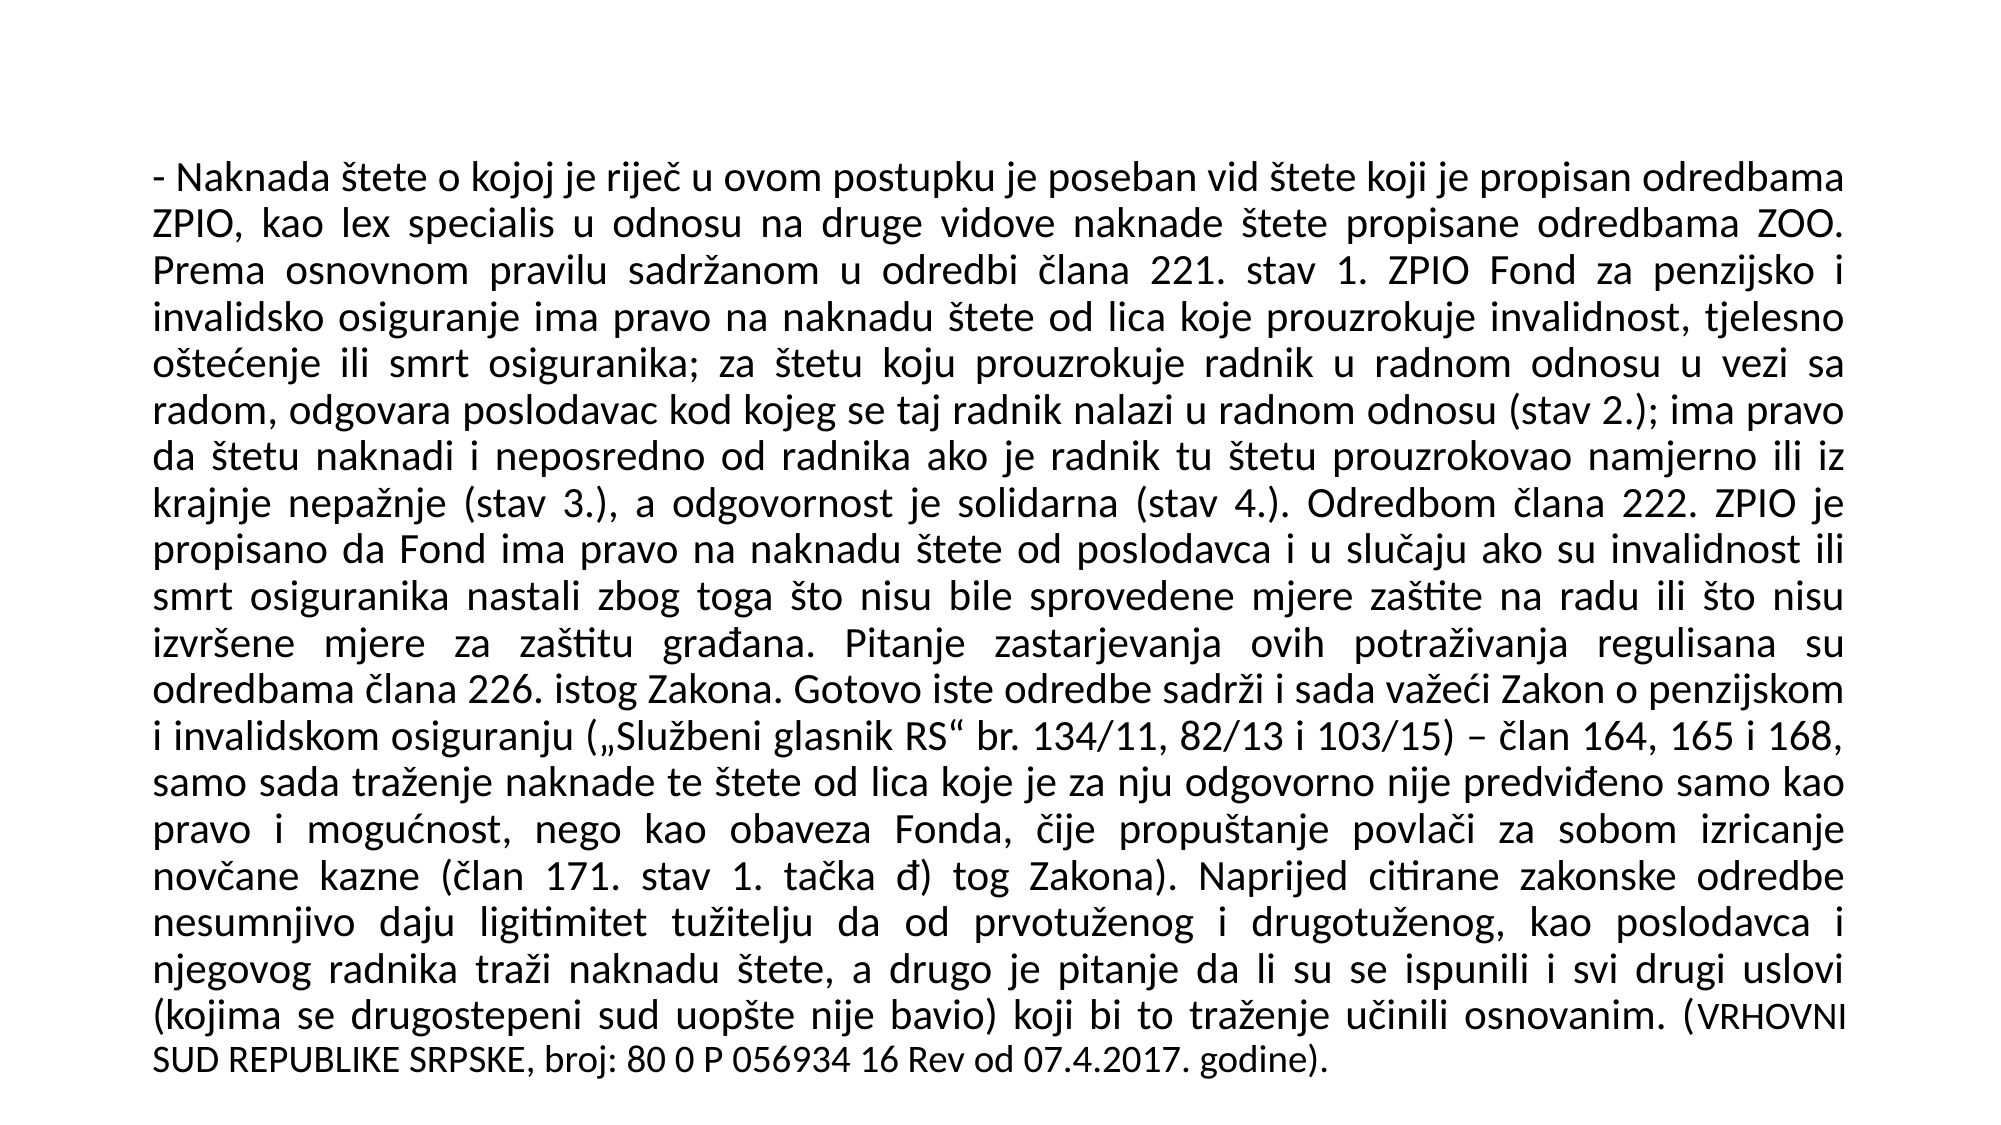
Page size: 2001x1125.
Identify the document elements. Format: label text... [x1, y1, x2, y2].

list - Naknada štete o kojoj je riječ u ovom postupku je poseban vid štete koji je propisan odredbama ZPIO, kao lex specialis u odnosu na druge vidove naknade štete propisane odredbama ZOO. Prema osnovnom pravilu sadržanom u odredbi člana 221. stav 1. ZPIO Fond za penzijsko i invalidsko osiguranje ima pravo na naknadu štete od lica koje prouzrokuje invalidnost, tjelesno oštećenje ili smrt osiguranika; za štetu koju prouzrokuje radnik u radnom odnosu u vezi sa radom, odgovara poslodavac kod kojeg se taj radnik nalazi u radnom odnosu (stav 2.); ima pravo da štetu naknadi i neposredno od radnika ako je radnik tu štetu prouzrokovao namjerno ili iz krajnje nepažnje (stav 3.), a odgovornost je solidarna (stav 4.). Odredbom člana 222. ZPIO je propisano da Fond ima pravo na naknadu štete od poslodavca i u slučaju ako su invalidnost ili smrt osiguranika nastali zbog toga što nisu bile sprovedene mjere zaštite na radu ili što nisu izvršene mjere za zaštitu građana. Pitanje zastarjevanja ovih potraživanja regulisana su odredbama člana 226. istog Zakona. Gotovo iste odredbe sadrži i sada važeći Zakon o penzijskom i invalidskom osiguranju („Službeni glasnik RS“ br. 134/11, 82/13 i 103/15) – član 164, 165 i 168, samo sada traženje naknade te štete od lica koje je za nju odgovorno nije predviđeno samo kao pravo i mogućnost, nego kao obaveza Fonda, čije propuštanje povlači za sobom izricanje novčane kazne (član 171. stav 1. tačka đ) tog Zakona). Naprijed citirane zakonske odredbe nesumnjivo daju ligitimitet tužitelju da od prvotuženog i drugotuženog, kao poslodavca i njegovog radnika traži naknadu štete, a drugo je pitanje da li su se ispunili i svi drugi uslovi (kojima se drugostepeni sud uopšte nije bavio) koji bi to traženje učinili osnovanim. (VRHOVNI SUD REPUBLIKE SRPSKE, broj: 80 0 P 056934 16 Rev od 07.4.2017. godine). [137, 146, 1863, 1125]
